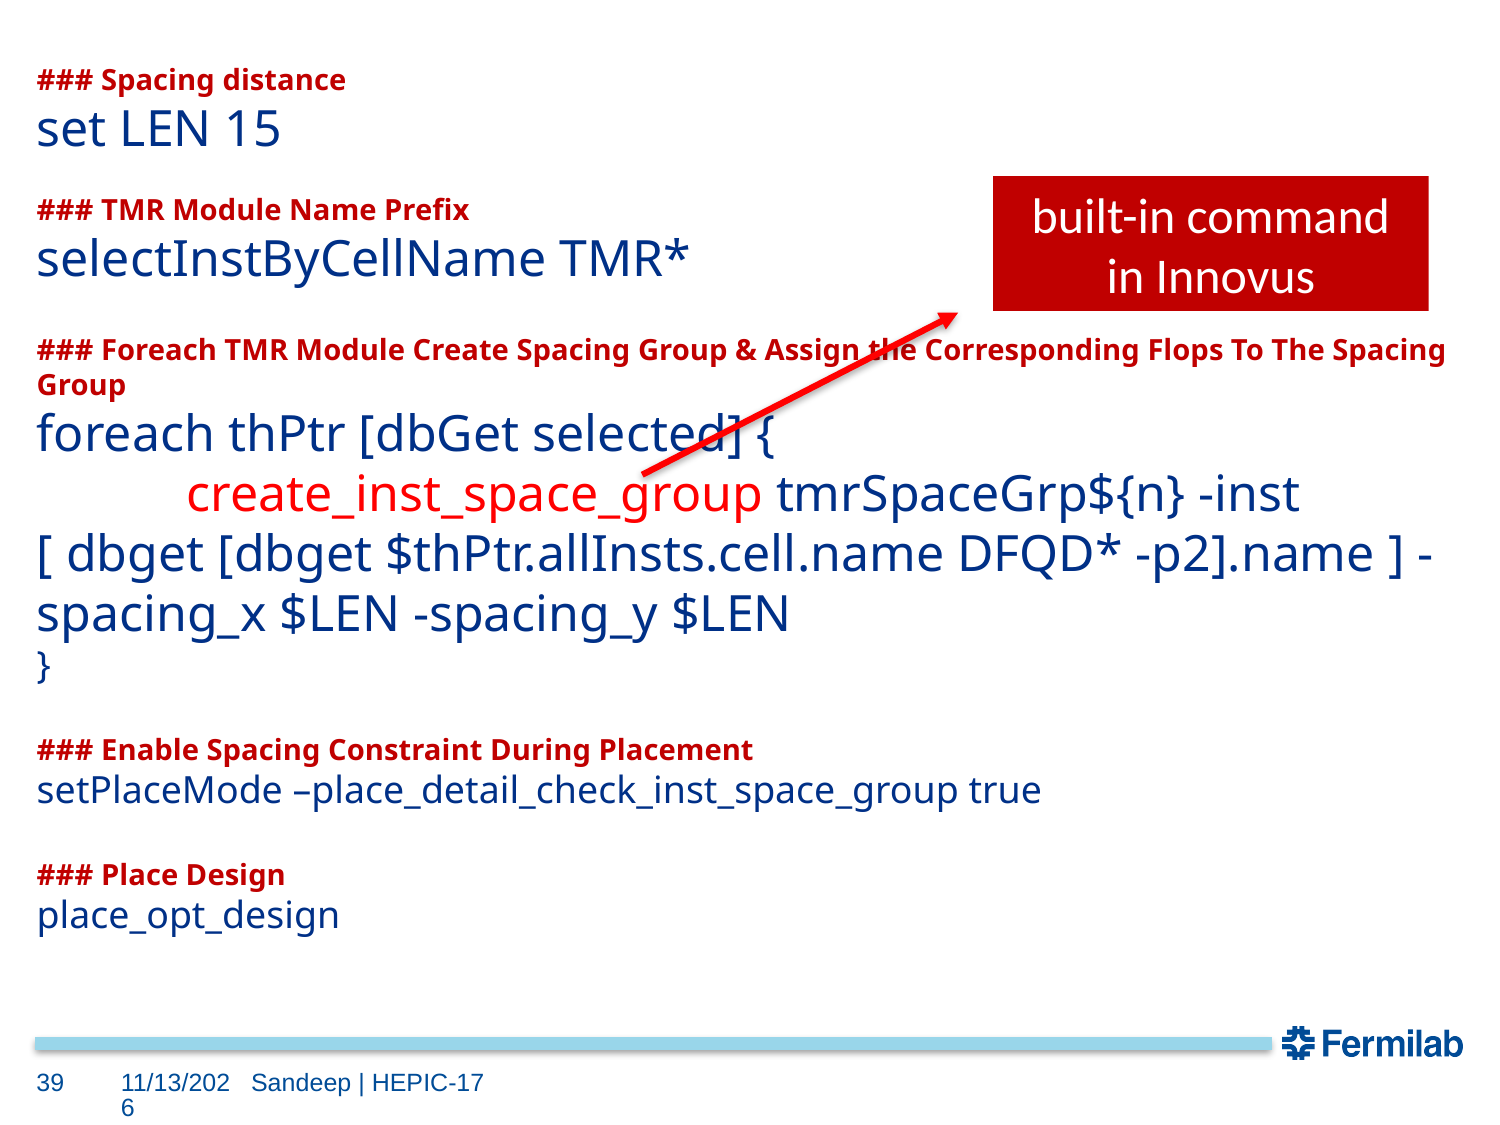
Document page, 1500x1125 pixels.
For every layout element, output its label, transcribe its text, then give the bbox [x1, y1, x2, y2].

text_box ### Spacing distance set LEN 15 ### TMR Module Name Prefix selectInstByCellName TMR* ### Foreach TMR Module Create Spacing Group & Assign the Corresponding Flops To The Spacing Group foreach thPtr [dbGet selected] { create_inst_space_group tmrSpaceGrp${n} -inst [ dbget [dbget $thPtr.allInsts.cell.name DFQD* -p2].name ] -spacing_x $LEN -spacing_y $LEN } ### Enable Spacing Constraint During Placement setPlaceMode –place_detail_check_inst_space_group true ### Place Design place_opt_design [21, 18, 1473, 944]
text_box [641, 312, 959, 475]
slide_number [120, 1066, 232, 1107]
text_box built-in command in Innovus [993, 176, 1429, 311]
picture [1282, 1026, 1463, 1060]
footer Sandeep | HEPIC-17 [251, 1066, 1279, 1107]
slide_number 39 [36, 1066, 105, 1106]
